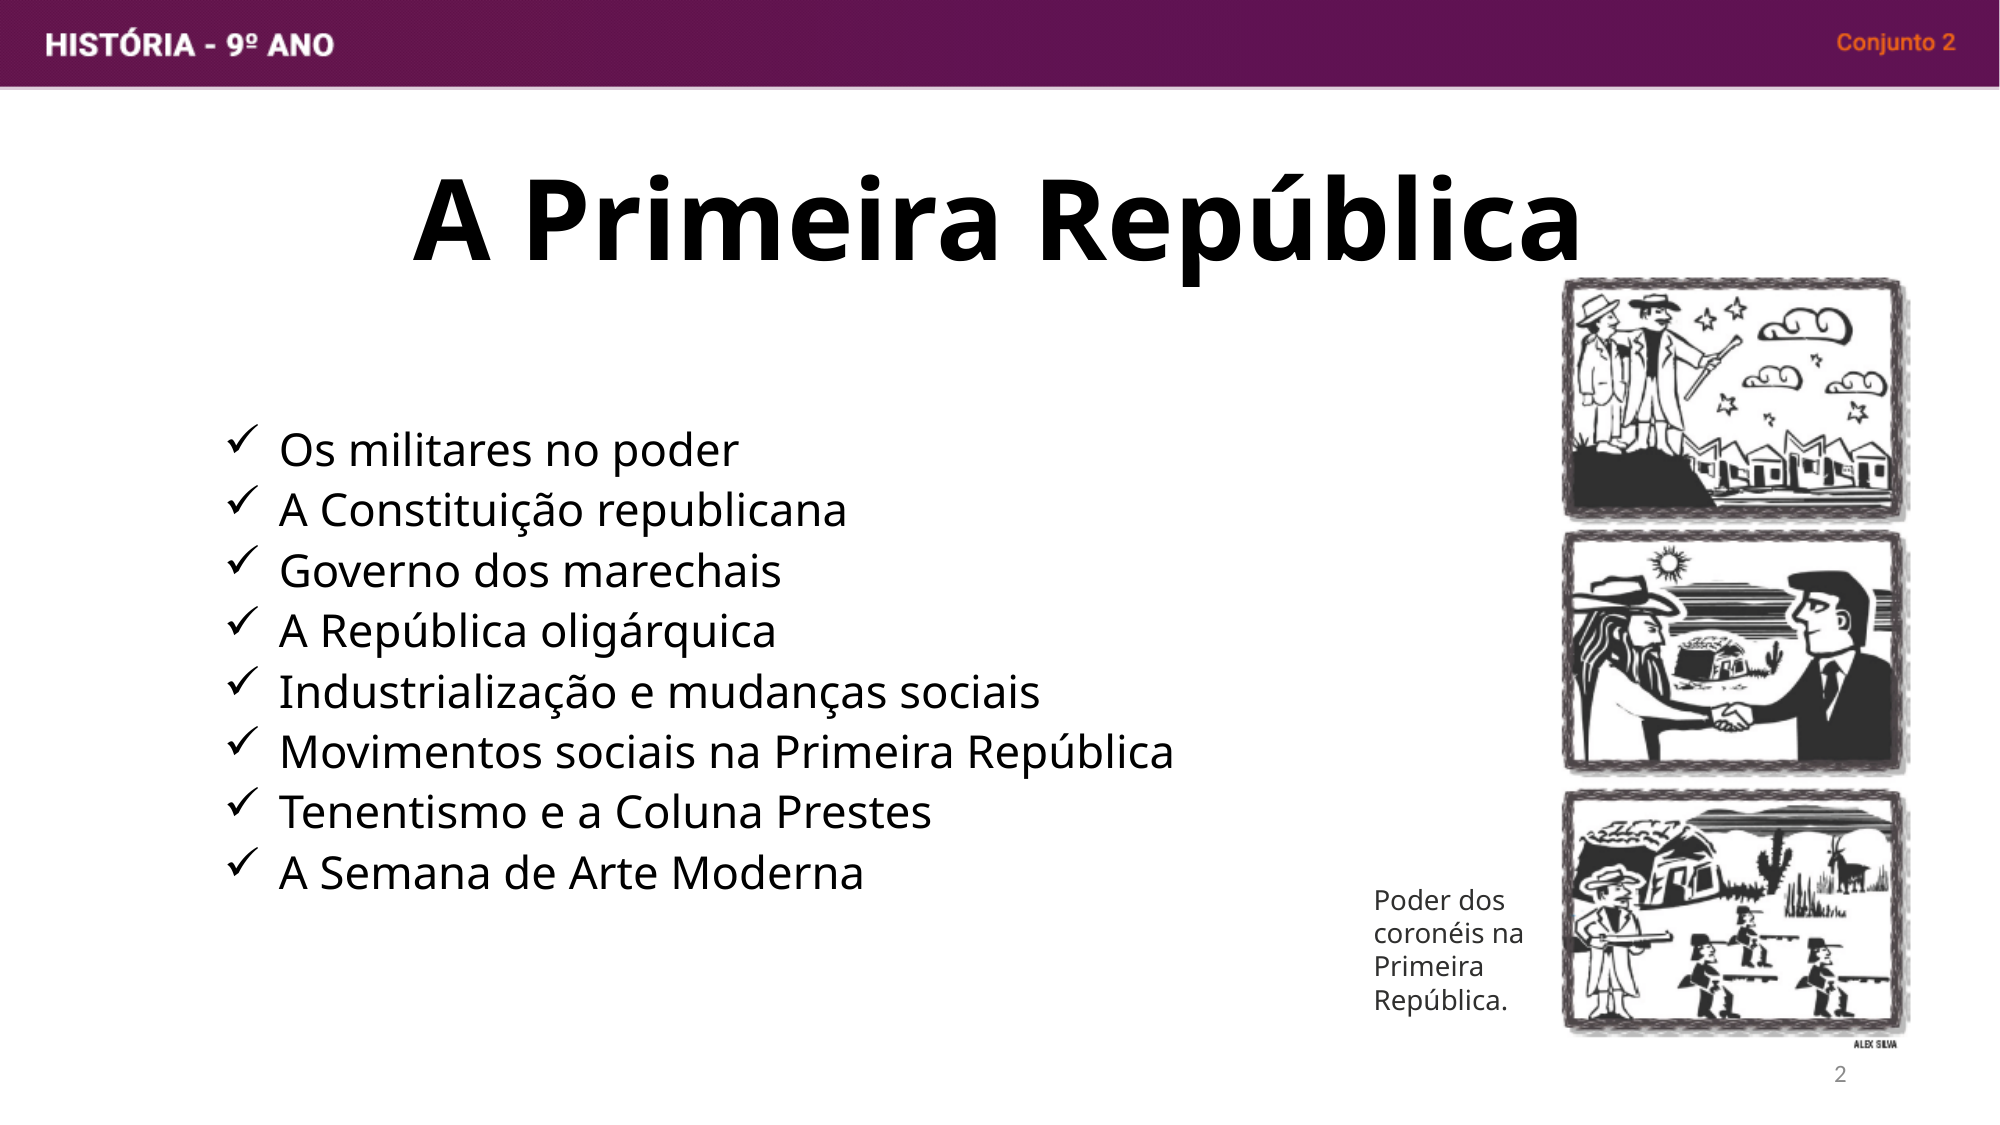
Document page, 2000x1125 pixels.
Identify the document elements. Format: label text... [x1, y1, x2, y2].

picture [1555, 270, 1918, 1064]
slide_number 2 [1412, 1042, 1862, 1103]
picture [0, 0, 2000, 91]
text_box Os militares no poder A Constituição republicana Governo dos marechais A República oligárquica Industrialização e mudanças sociais Movimentos sociais na Primeira República Tenentismo e a Coluna Prestes A Semana de Arte Moderna [199, 419, 1225, 916]
title A Primeira República [262, 110, 1737, 293]
text_box Poder dos coronéis na Primeira República. [1358, 875, 1550, 1024]
